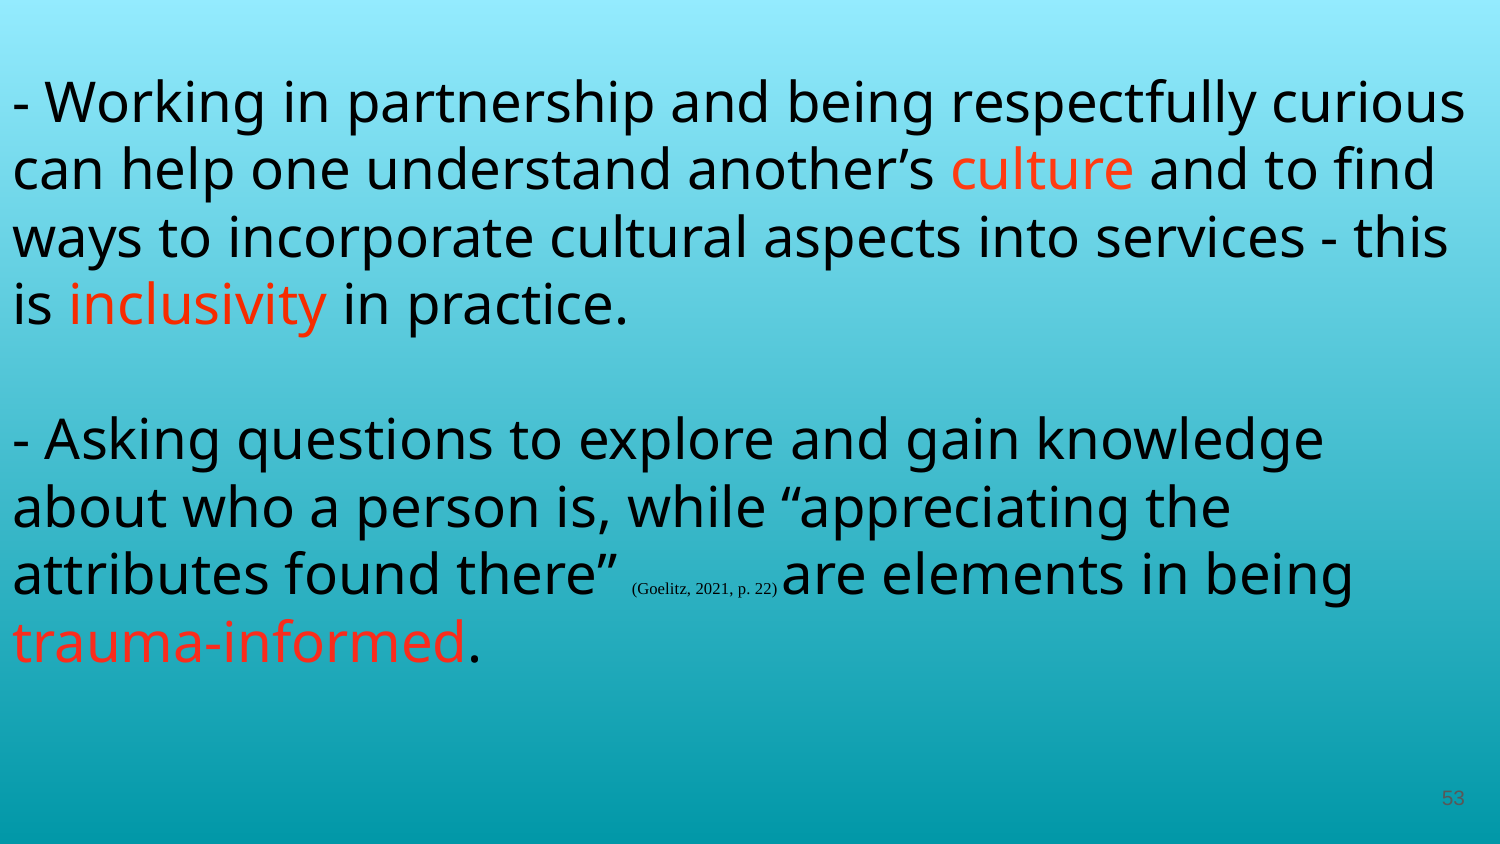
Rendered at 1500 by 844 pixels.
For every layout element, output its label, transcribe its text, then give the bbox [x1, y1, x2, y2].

slide_number 53 [1424, 770, 1481, 824]
title - Working in partnership and being respectfully curious can help one understand another’s culture and to find ways to incorporate cultural aspects into services - this is inclusivity in practice. - Asking questions to explore and gain knowledge about who a person is, while “appreciating the attributes found there” (Goelitz, 2021, p. 22) are elements in being trauma-informed. [0, 0, 1500, 844]
